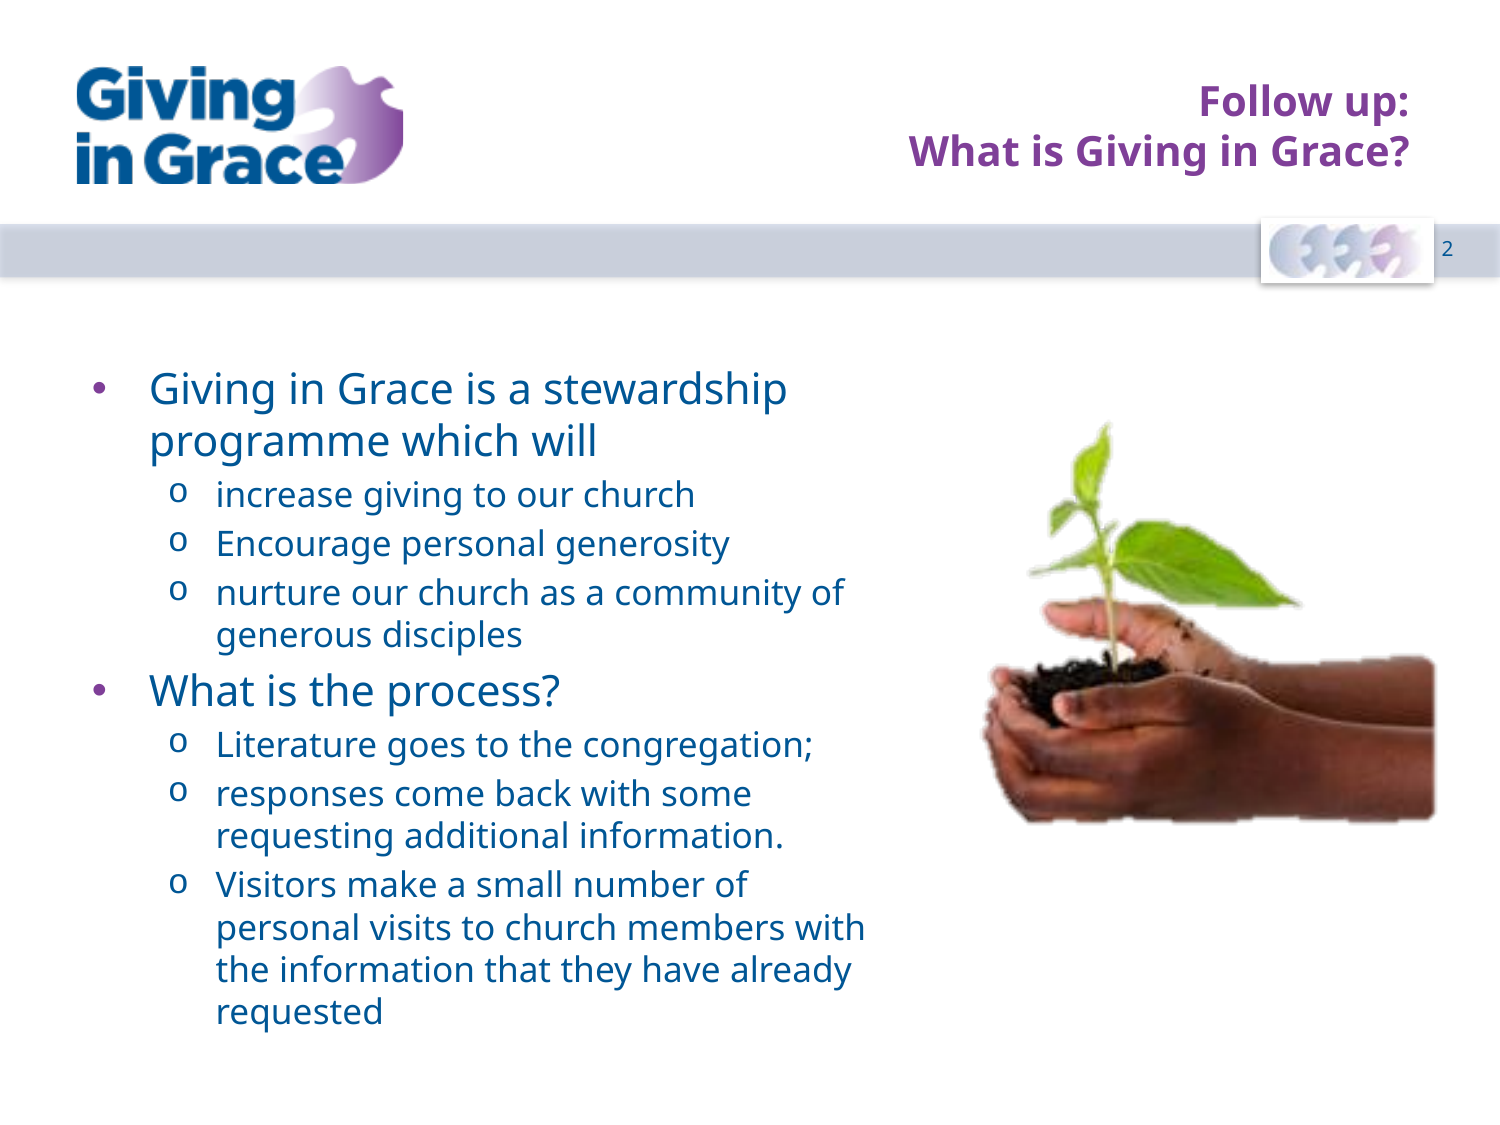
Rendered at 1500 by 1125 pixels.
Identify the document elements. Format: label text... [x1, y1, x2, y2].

title Follow up: What is Giving in Grace? [474, 66, 1425, 184]
picture [1269, 224, 1427, 278]
list Giving in Grace is a stewardship programme which will increase giving to our church Encourage personal generosity nurture our church as a community of generous disciples What is the process? Literature goes to the congregation; responses come back with some requesting additional information. Visitors make a small number of personal visits to church members with the information that they have already requested [76, 354, 902, 1045]
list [885, 356, 1500, 876]
